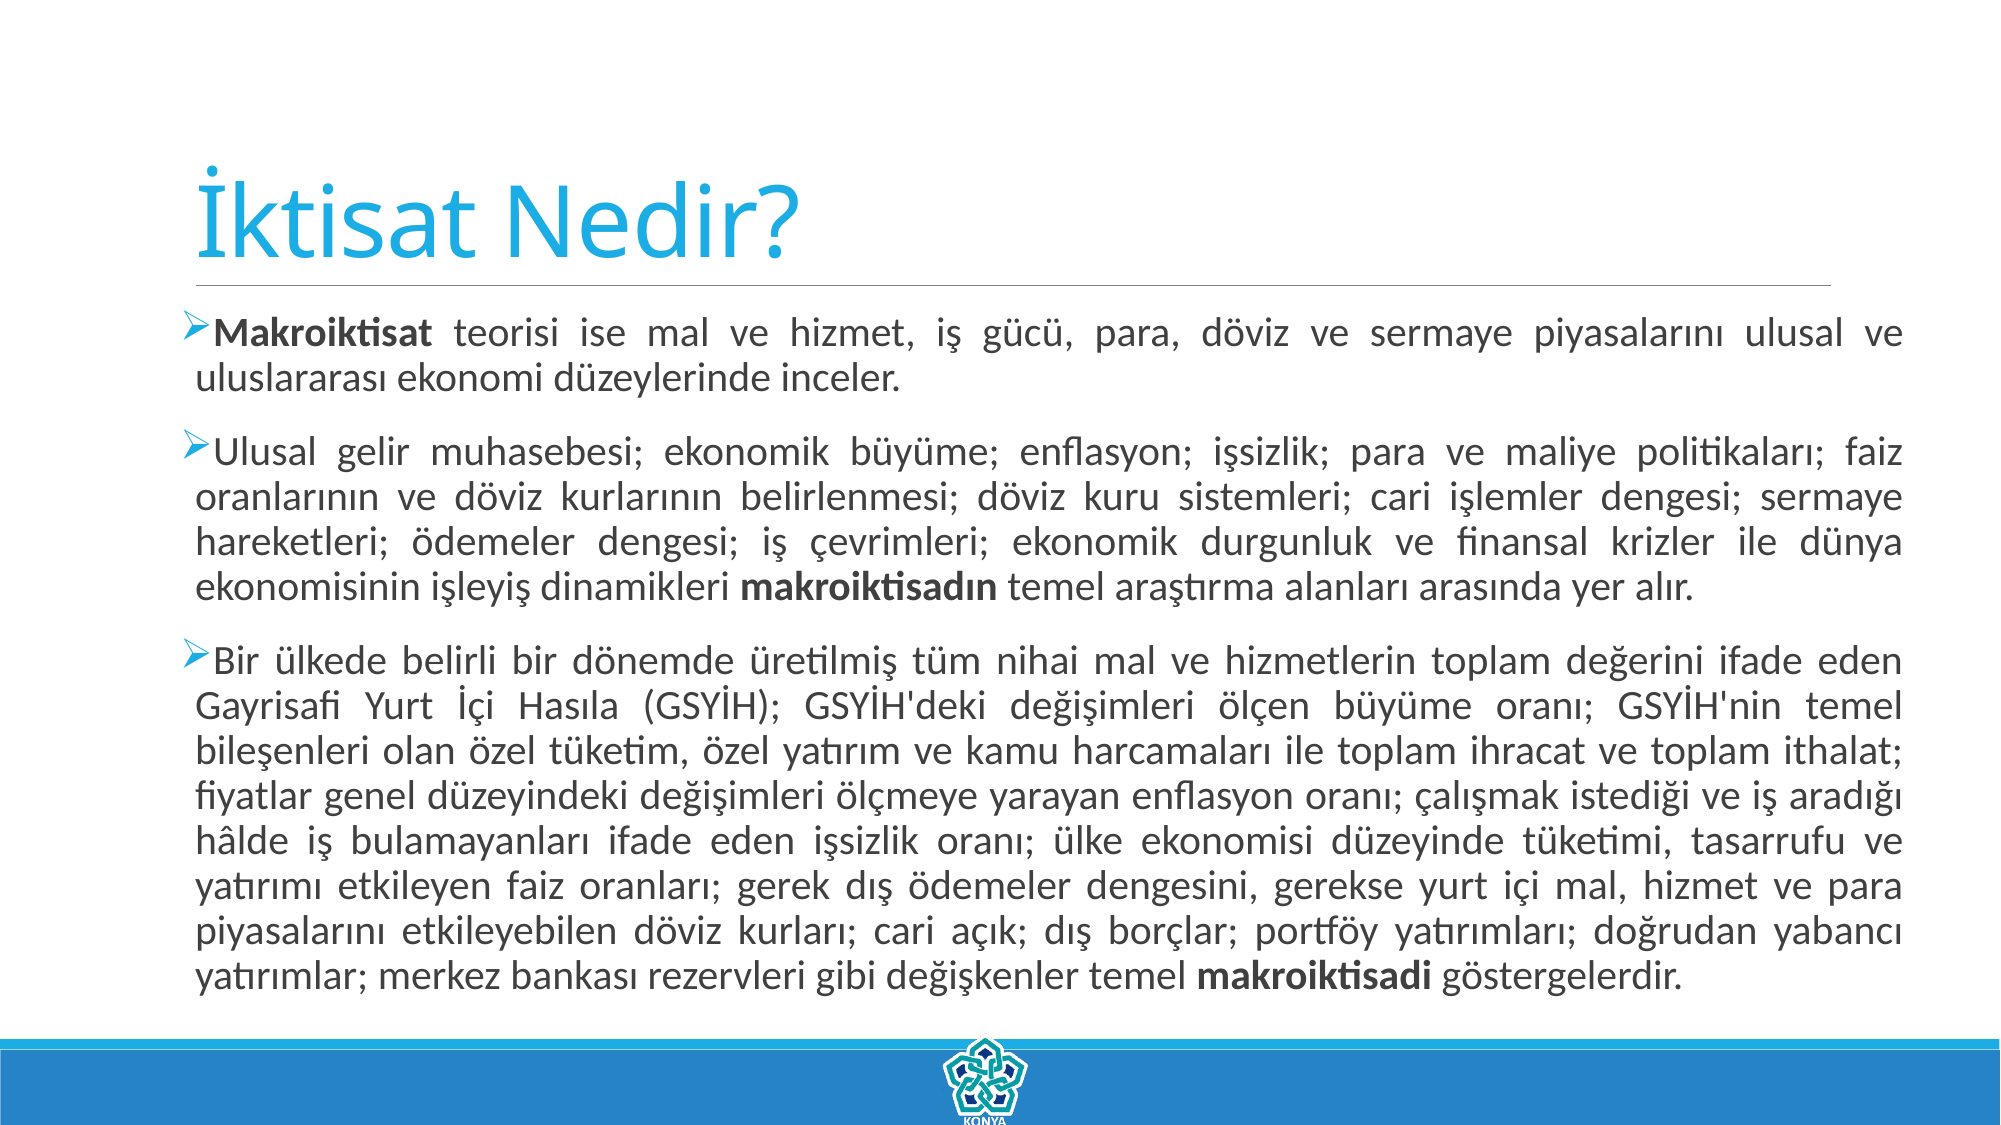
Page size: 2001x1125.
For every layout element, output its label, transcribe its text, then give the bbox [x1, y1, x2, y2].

title İktisat Nedir? [180, 47, 1830, 285]
list Makroiktisat teorisi ise mal ve hizmet, iş gücü, para, döviz ve sermaye piyasalarını ulusal ve uluslararası ekonomi düzeylerinde inceler. Ulusal gelir muhasebesi; ekonomik büyüme; enflasyon; işsizlik; para ve maliye politikaları; faiz oranlarının ve döviz kurlarının belirlenmesi; döviz kuru sistemleri; cari işlemler dengesi; sermaye hareketleri; ödemeler dengesi; iş çevrimleri; ekonomik durgunluk ve finansal krizler ile dünya ekonomisinin işleyiş dinamikleri makroiktisadın temel araştırma alanları arasında yer alır. Bir ülkede belirli bir dönemde üretilmiş tüm nihai mal ve hizmetlerin toplam değerini ifade eden Gayrisafi Yurt İçi Hasıla (GSYİH); GSYİH'deki değişimleri ölçen büyüme oranı; GSYİH'nin temel bileşenleri olan özel tüketim, özel yatırım ve kamu harcamaları ile toplam ihracat ve toplam ithalat; fiyatlar genel düzeyindeki değişimleri ölçmeye yarayan enflasyon oranı; çalışmak istediği ve iş aradığı hâlde iş bulamayanları ifade eden işsizlik oranı; ülke ekonomisi düzeyinde tüketimi, tasarrufu ve yatırımı etkileyen faiz oranları; gerek dış ödemeler dengesini, gerekse yurt içi mal, hizmet ve para piyasalarını etkileyebilen döviz kurları; cari açık; dış borçlar; portföy yatırımları; doğrudan yabancı yatırımlar; merkez bankası rezervleri gibi değişkenler temel makroiktisadi göstergelerdir. [180, 302, 1905, 963]
picture [927, 1023, 1043, 1125]
